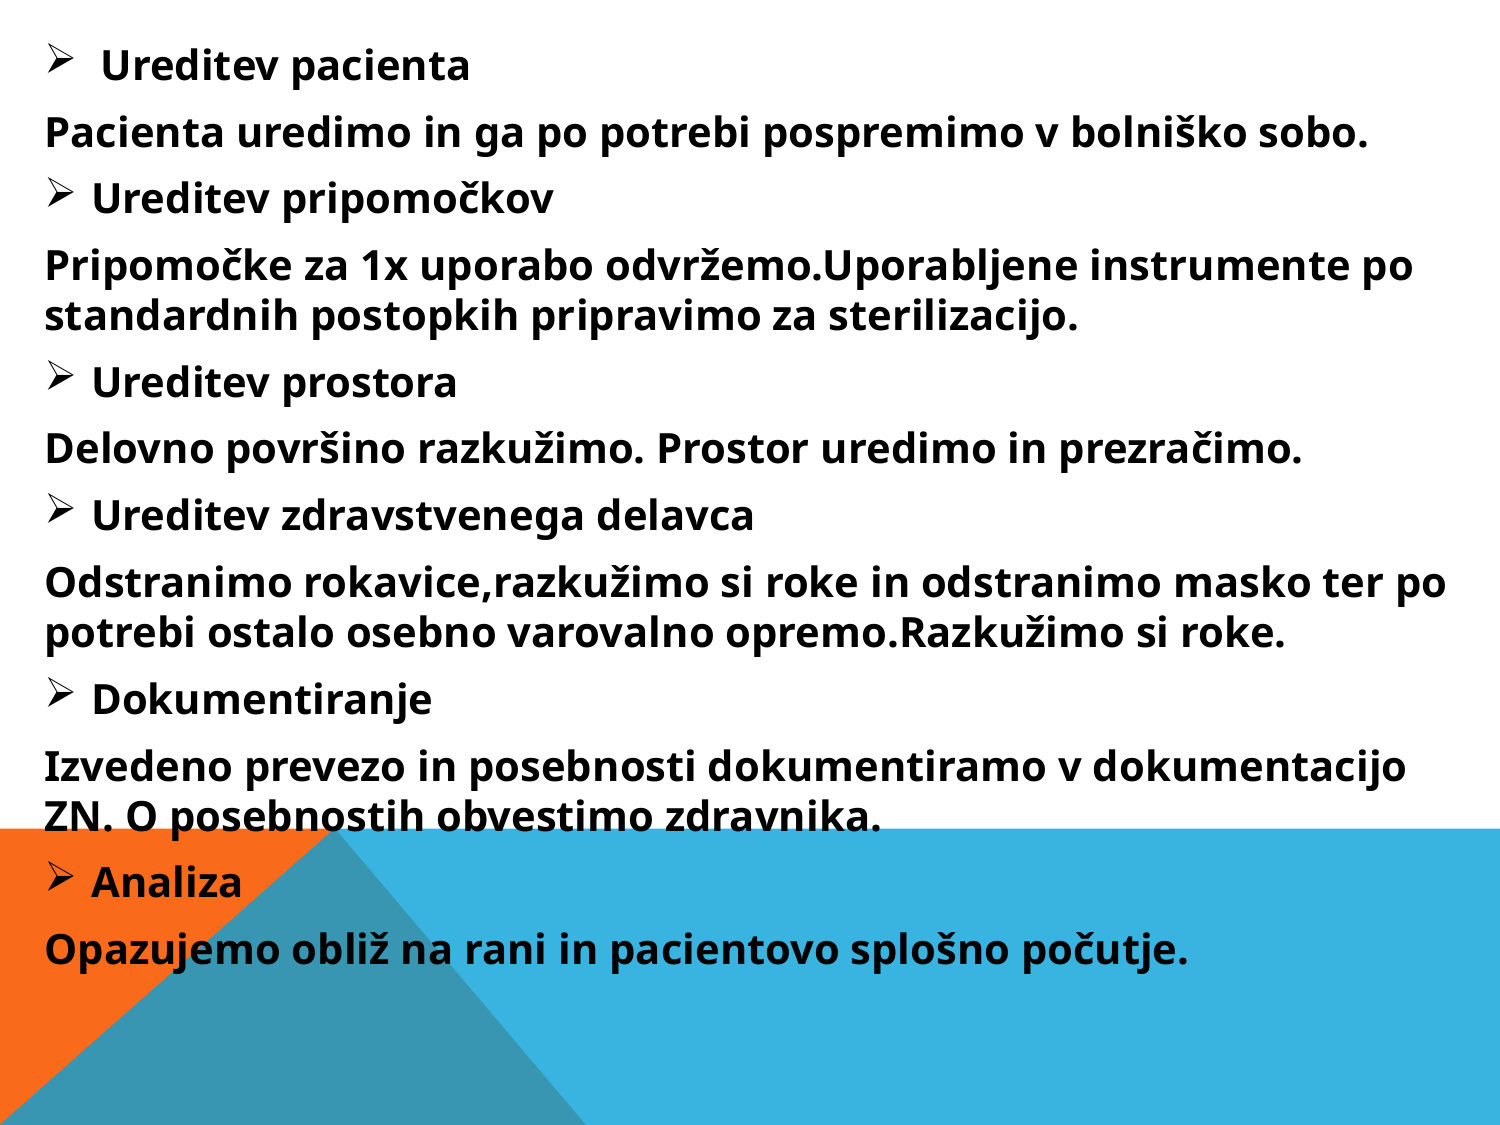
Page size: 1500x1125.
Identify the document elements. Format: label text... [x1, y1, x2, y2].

list Ureditev pacienta Pacienta uredimo in ga po potrebi pospremimo v bolniško sobo. Ureditev pripomočkov Pripomočke za 1x uporabo odvržemo.Uporabljene instrumente po standardnih postopkih pripravimo za sterilizacijo. Ureditev prostora Delovno površino razkužimo. Prostor uredimo in prezračimo. Ureditev zdravstvenega delavca Odstranimo rokavice,razkužimo si roke in odstranimo masko ter po potrebi ostalo osebno varovalno opremo.Razkužimo si roke. Dokumentiranje Izvedeno prevezo in posebnosti dokumentiramo v dokumentacijo ZN. O posebnostih obvestimo zdravnika. Analiza Opazujemo obliž na rani in pacientovo splošno počutje. [29, 31, 1471, 1071]
